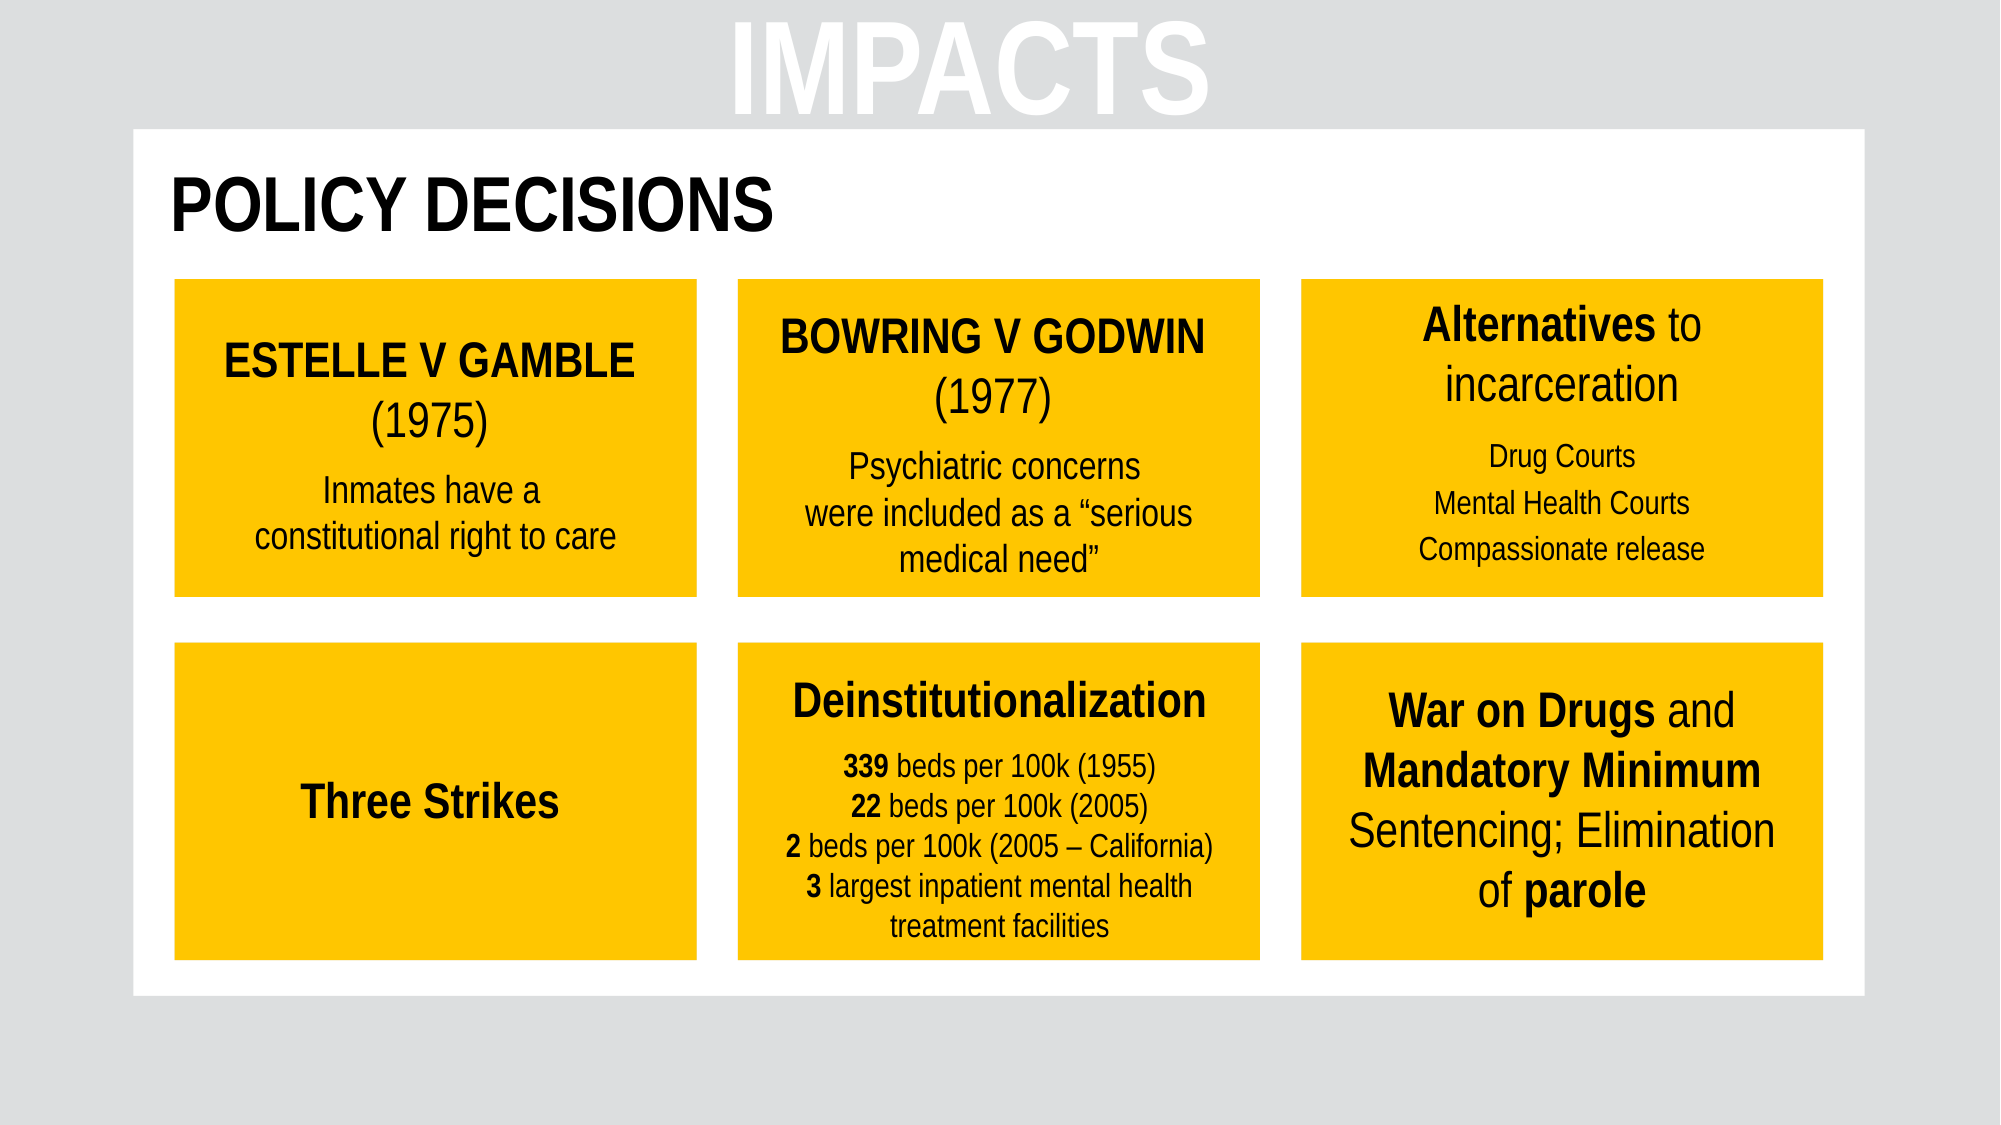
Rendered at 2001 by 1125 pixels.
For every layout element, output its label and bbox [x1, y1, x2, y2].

text_box [0, 0, 2000, 1125]
